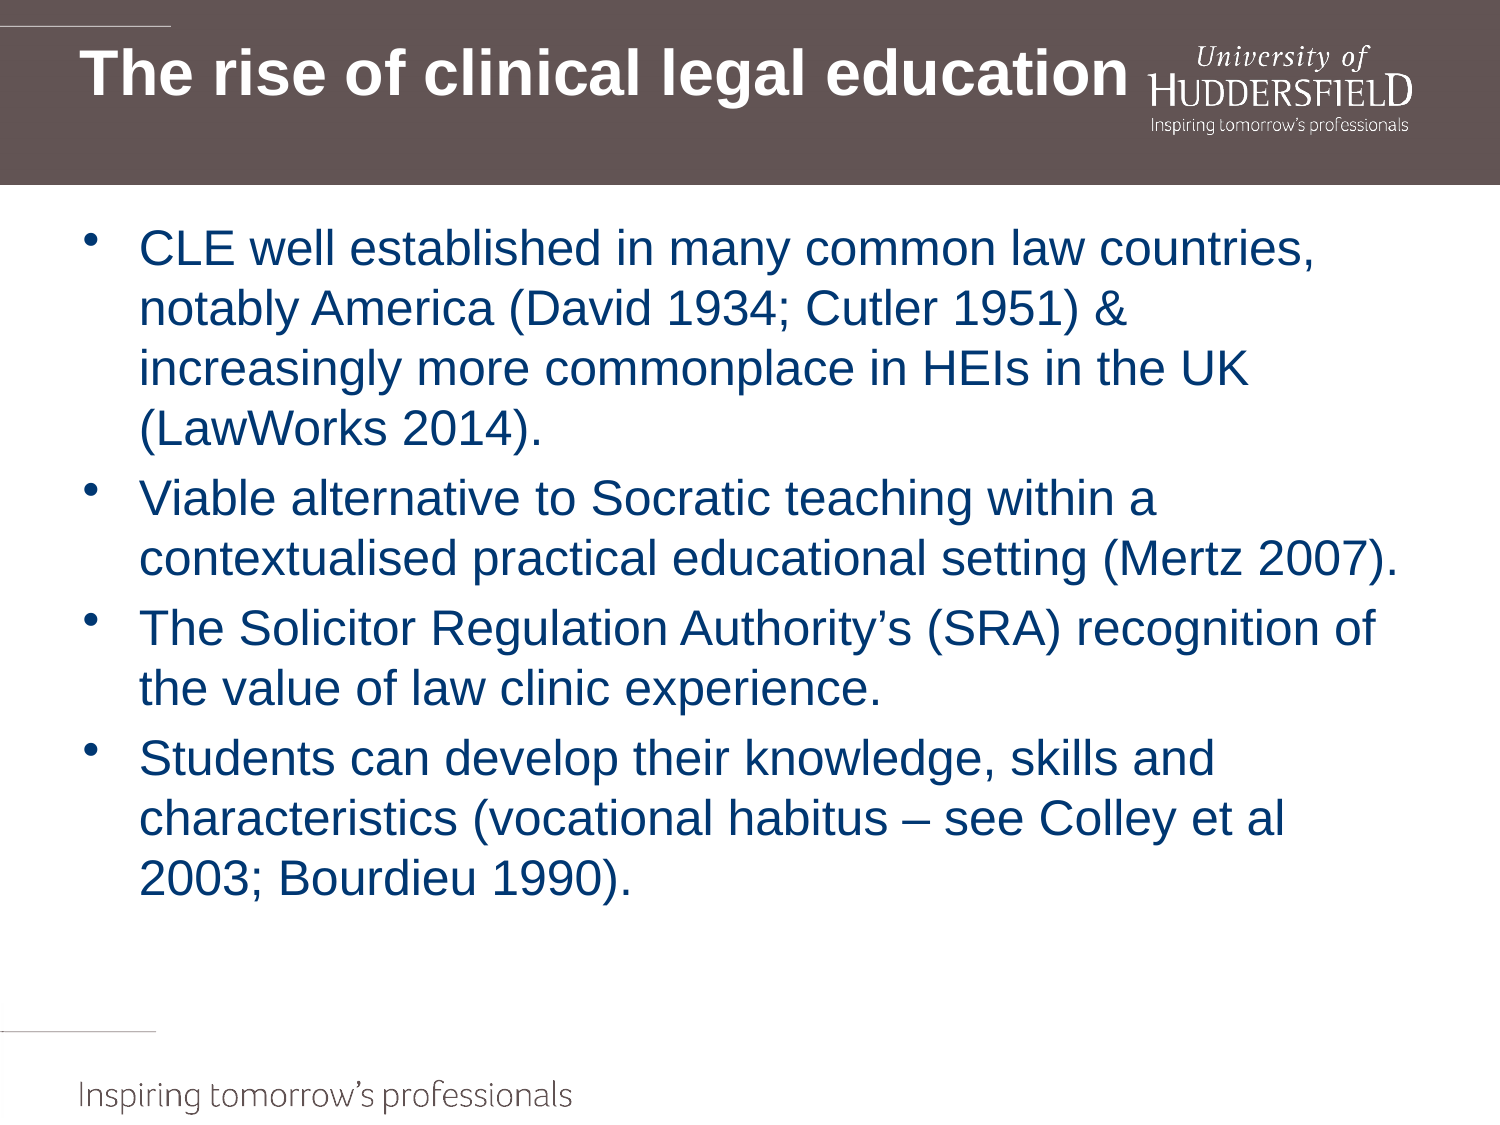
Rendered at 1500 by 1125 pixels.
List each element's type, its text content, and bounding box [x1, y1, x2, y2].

picture [0, 0, 1500, 185]
picture [0, 1003, 591, 1118]
title The rise of clinical legal education [64, 0, 1415, 144]
list CLE well established in many common law countries, notably America (David 1934; Cutler 1951) & increasingly more commonplace in HEIs in the UK (LawWorks 2014). Viable alternative to Socratic teaching within a contextualised practical educational setting (Mertz 2007). The Solicitor Regulation Authority’s (SRA) recognition of the value of law clinic experience. Students can develop their knowledge, skills and characteristics (vocational habitus – see Colley et al 2003; Bourdieu 1990). [67, 208, 1418, 953]
